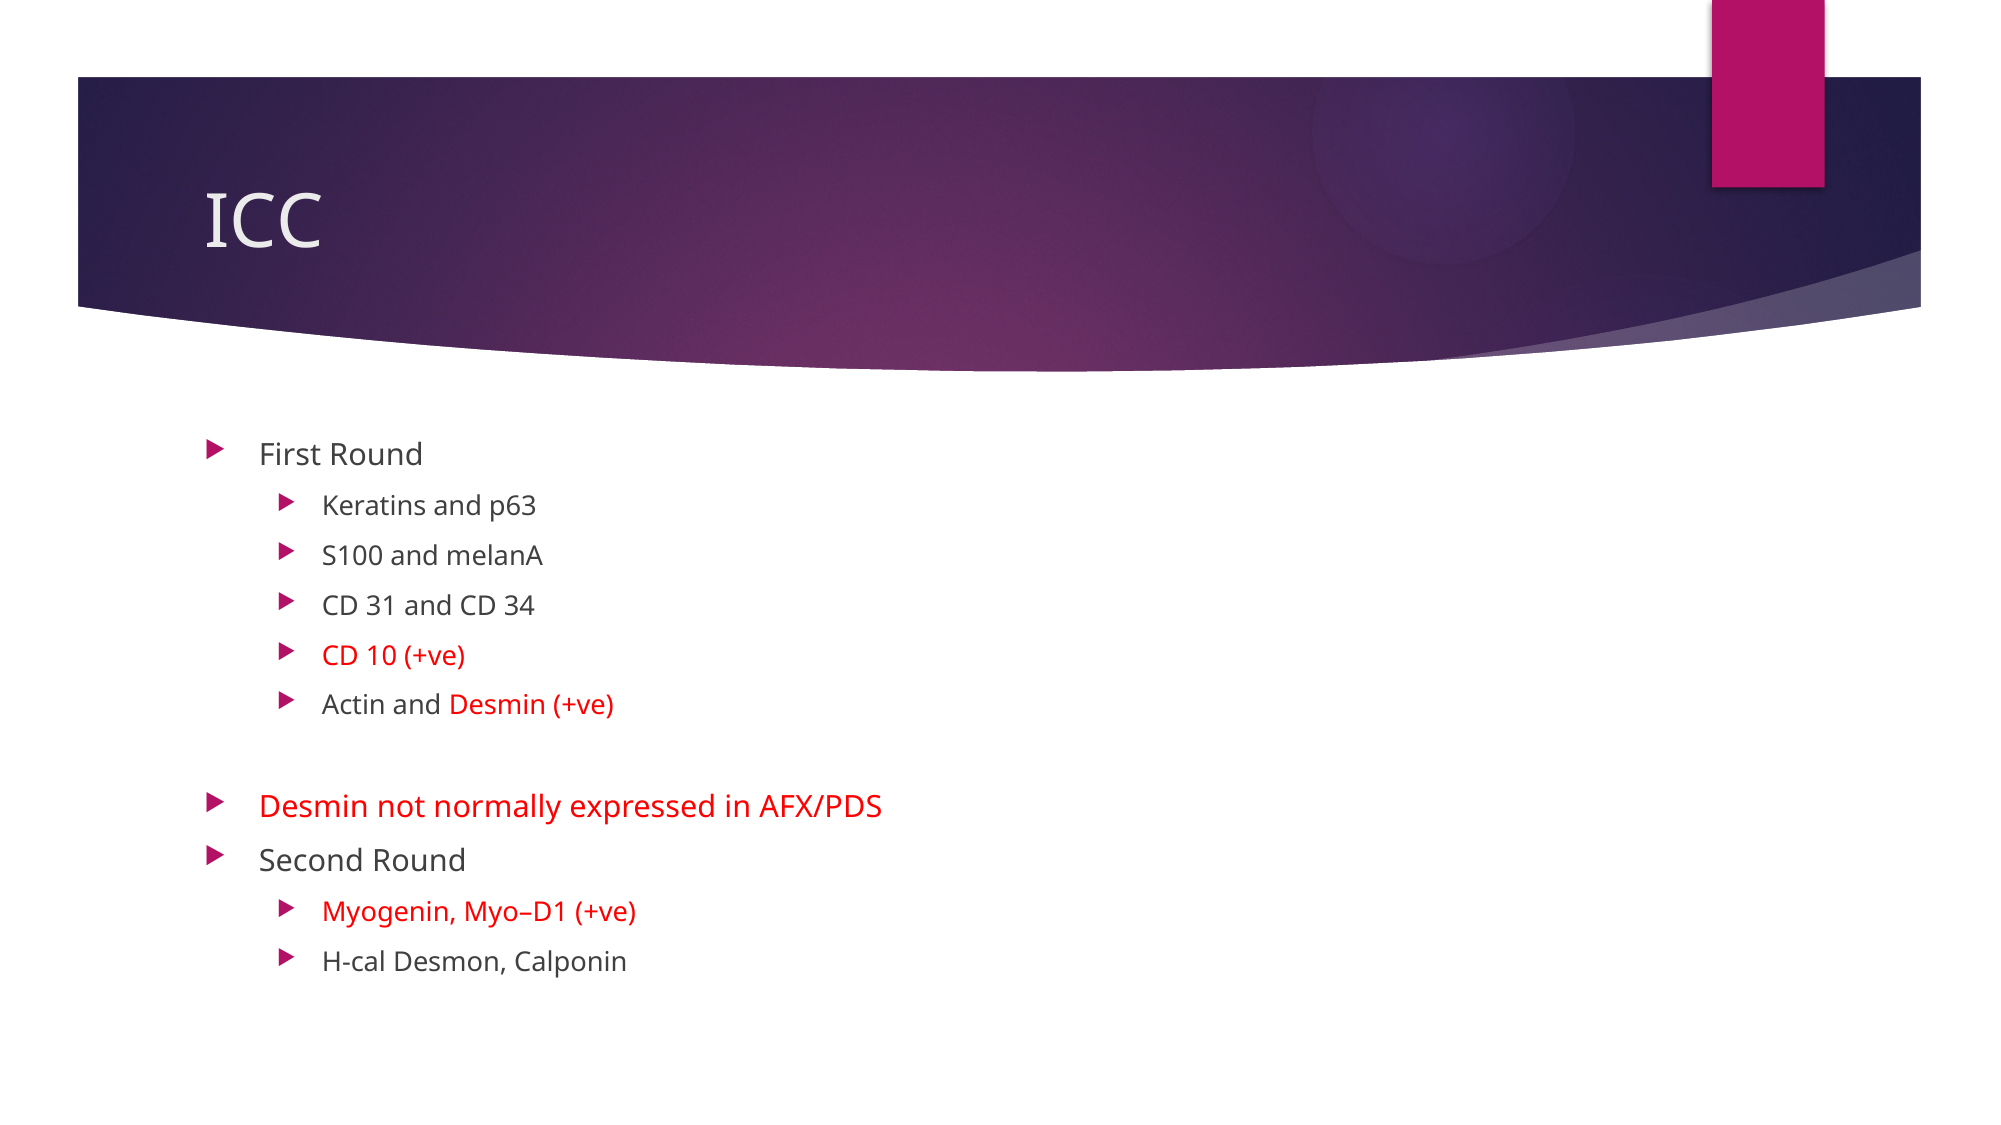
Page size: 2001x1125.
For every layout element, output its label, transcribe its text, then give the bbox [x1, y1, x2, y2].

list First Round Keratins and p63 S100 and melanA CD 31 and CD 34 CD 10 (+ve) Actin and Desmin (+ve) Desmin not normally expressed in AFX/PDS Second Round Myogenin, Myo–D1 (+ve) H-cal Desmon, Calponin [189, 426, 1638, 988]
title ICC [189, 159, 1627, 276]
